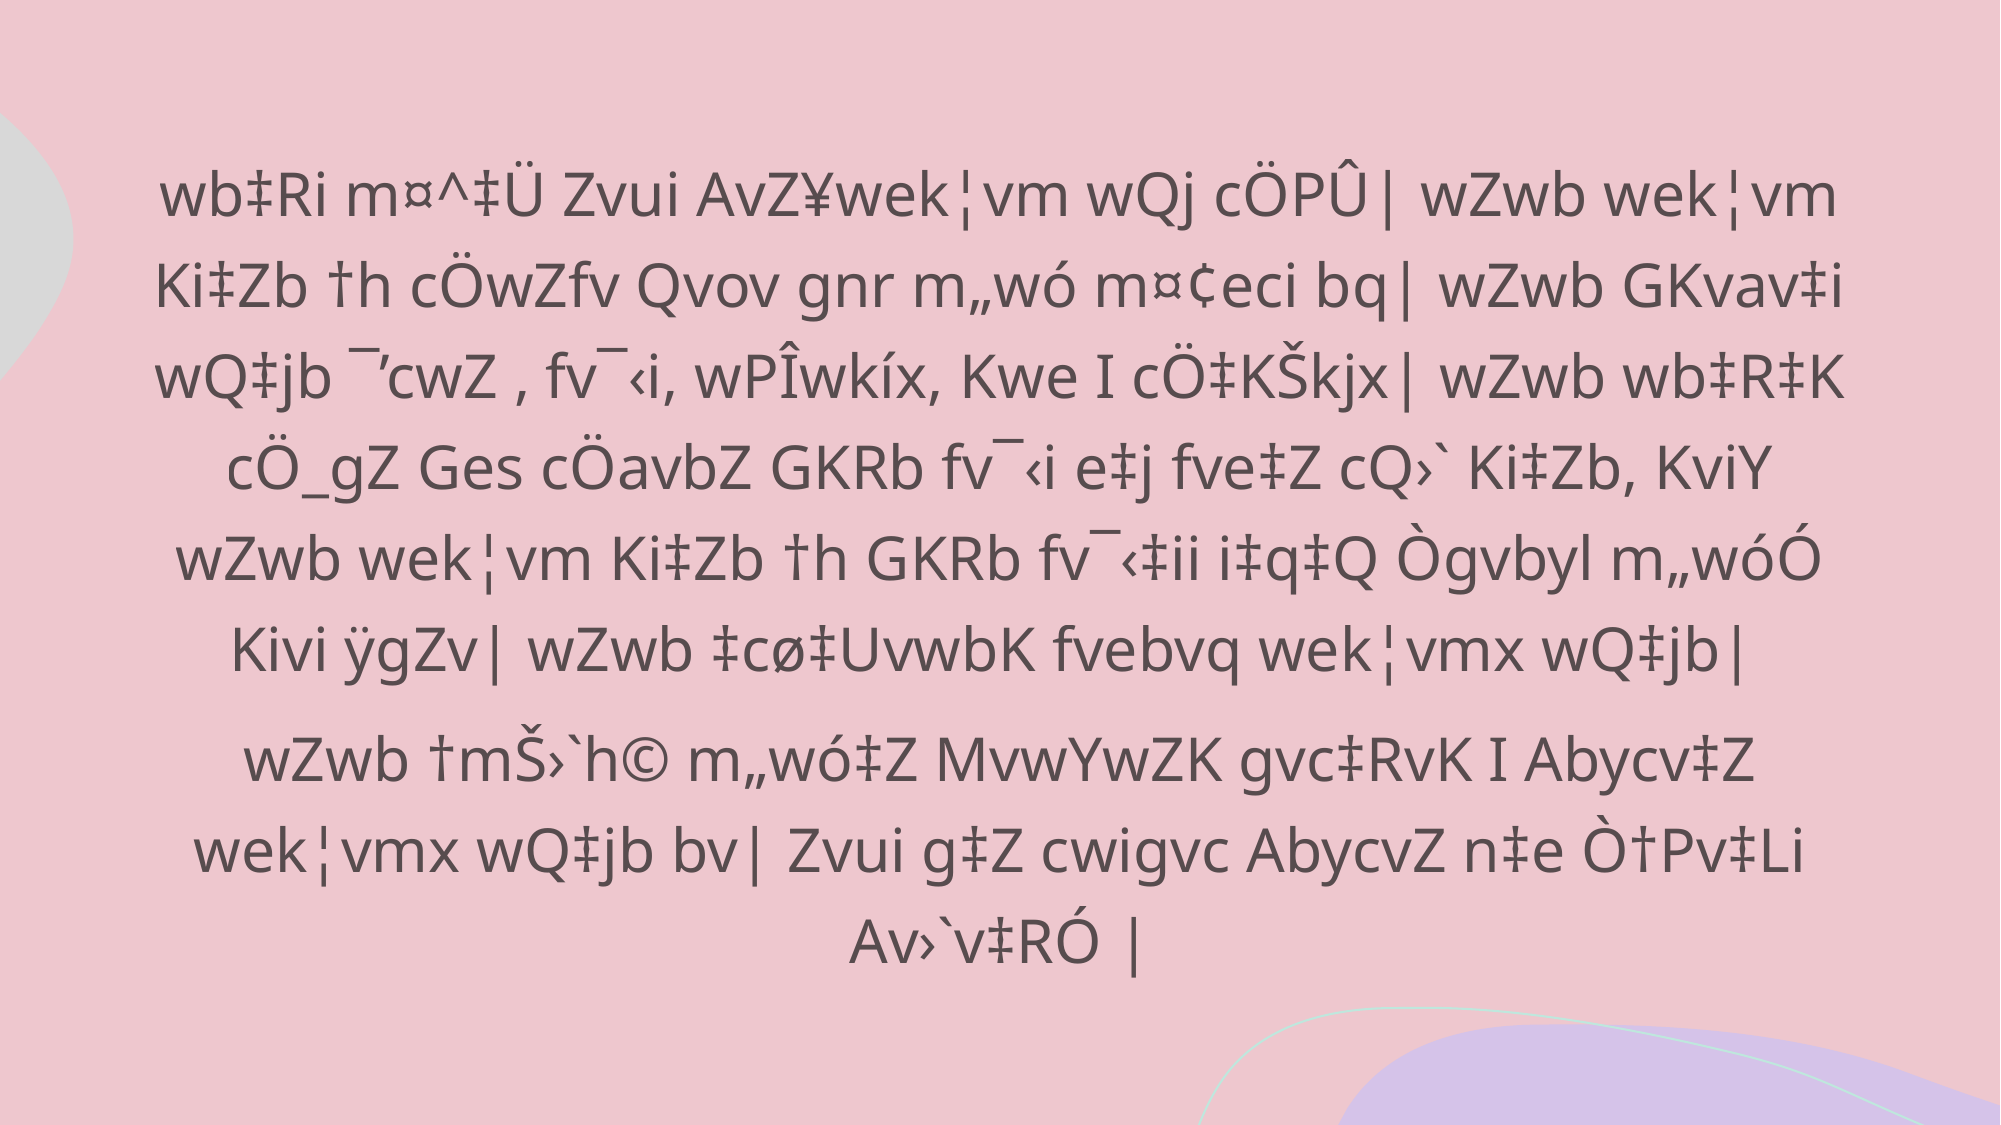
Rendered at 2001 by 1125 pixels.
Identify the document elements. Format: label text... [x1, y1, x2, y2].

subtitle wb‡Ri m¤^‡Ü Zvui AvZ¥wek¦vm wQj cÖPÛ| wZwb wek¦vm Ki‡Zb †h cÖwZfv Qvov gnr m„wó m¤¢eci bq| wZwb GKvav‡i wQ‡jb ¯’cwZ , fv¯‹i, wPÎwkíx, Kwe I cÖ‡KŠkjx| wZwb wb‡R‡K cÖ_gZ Ges cÖavbZ GKRb fv¯‹i e‡j fve‡Z cQ›` Ki‡Zb, KviY wZwb wek¦vm Ki‡Zb †h GKRb fv¯‹‡ii i‡q‡Q Ògvbyl m„wóÓ Kivi ÿgZv| wZwb ‡cø‡UvwbK fvebvq wek¦vmx wQ‡jb| wZwb †mŠ›`h© m„wó‡Z MvwYwZK gvc‡RvK I Abycv‡Z wek¦vmx wQ‡jb bv| Zvui g‡Z cwigvc AbycvZ n‡e Ò†Pv‡Li Av›`v‡RÓ | [125, 130, 1875, 1000]
